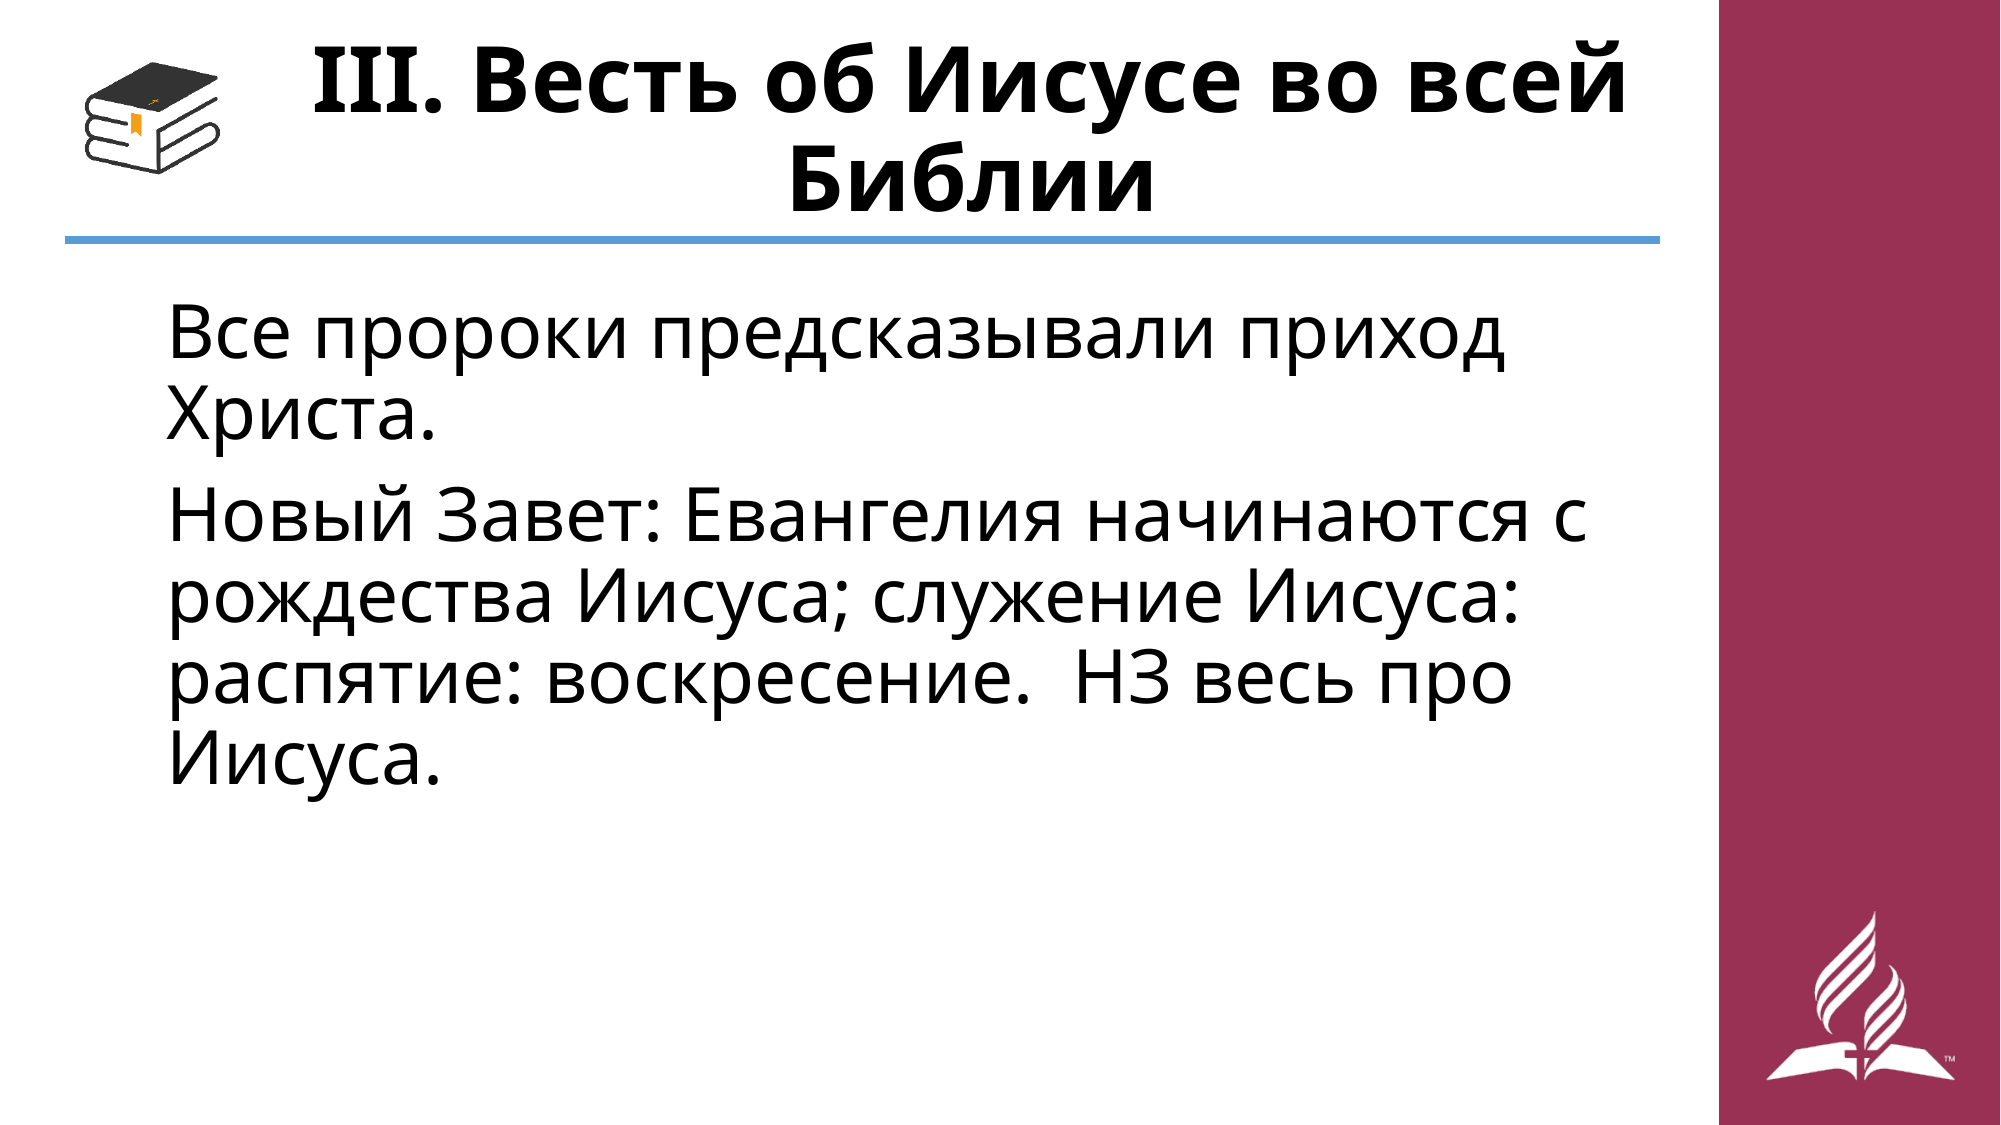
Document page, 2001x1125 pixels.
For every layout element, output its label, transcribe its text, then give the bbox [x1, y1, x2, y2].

picture [1719, 0, 2001, 1125]
list Все пророки предсказывали приход Христа. Новый Завет: Евангелия начинаются с рождества Иисуса; служение Иисуса: распятие: воскресение. НЗ весь про Иисуса. [83, 285, 1648, 1027]
text_box III. Весть об Иисусе во всей Библии [284, 26, 1660, 239]
picture [71, 38, 231, 199]
